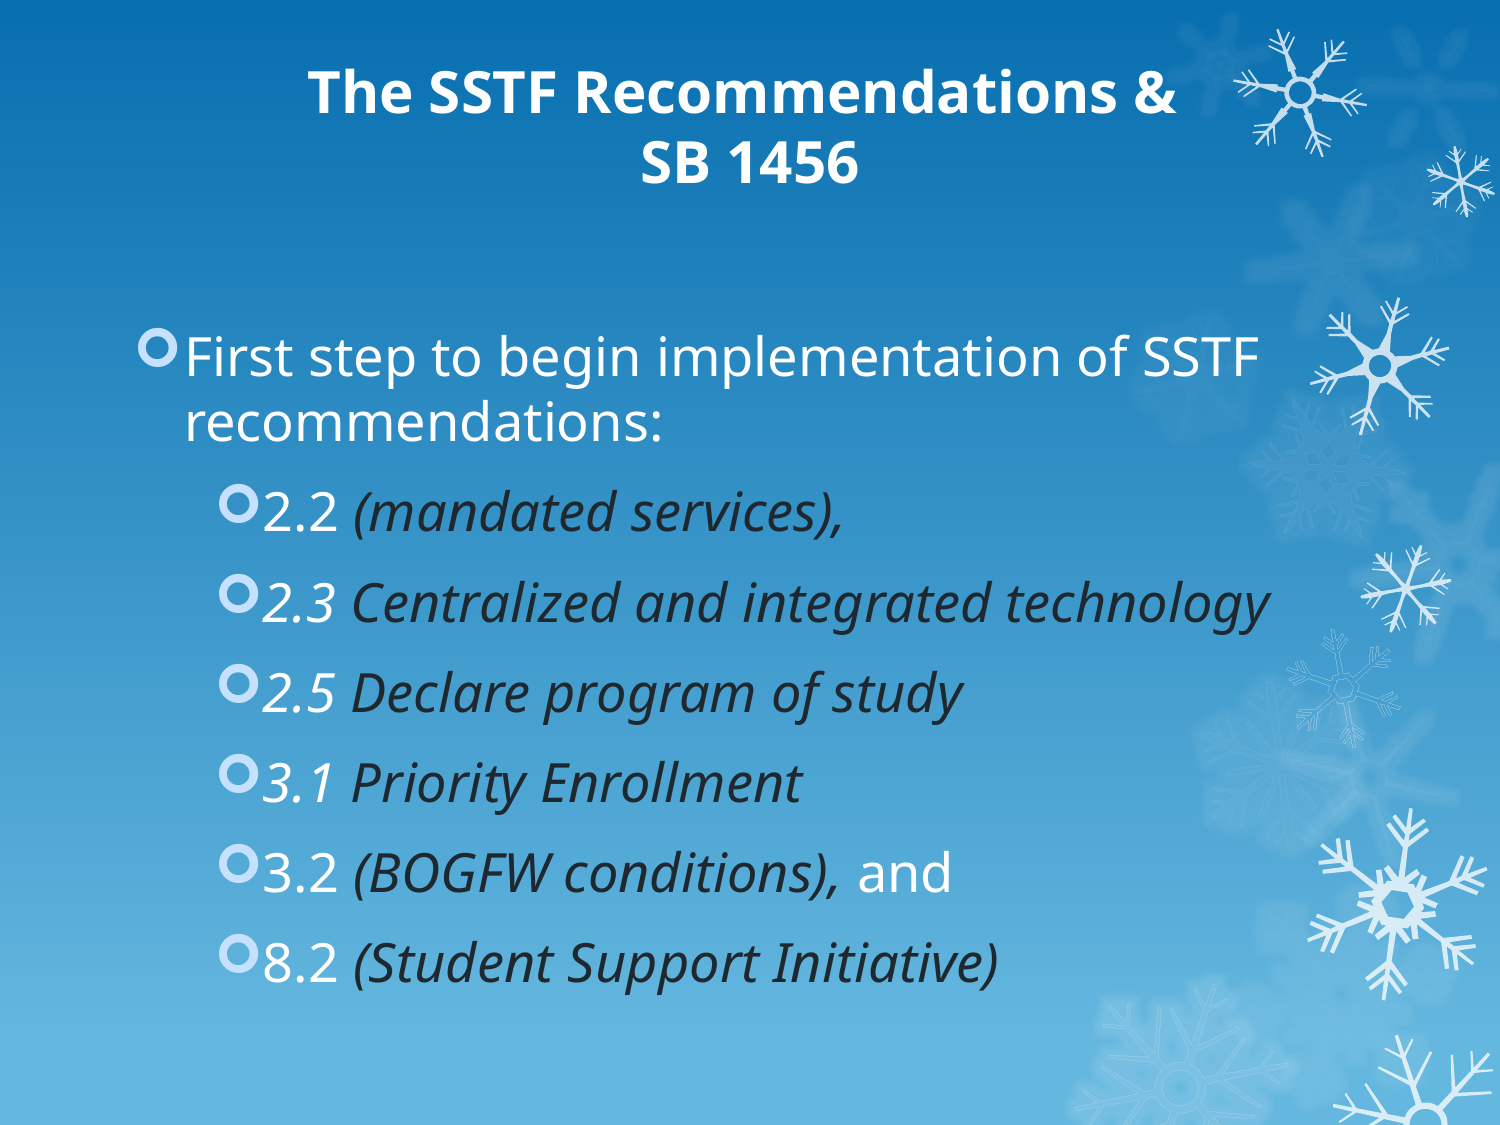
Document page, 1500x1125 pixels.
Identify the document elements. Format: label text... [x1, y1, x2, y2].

title The SSTF Recommendations & SB 1456 [50, 62, 1450, 187]
list First step to begin implementation of SSTF recommendations: 2.2 (mandated services), 2.3 Centralized and integrated technology 2.5 Declare program of study 3.1 Priority Enrollment 3.2 (BOGFW conditions), and 8.2 (Student Support Initiative) [37, 249, 1425, 1005]
